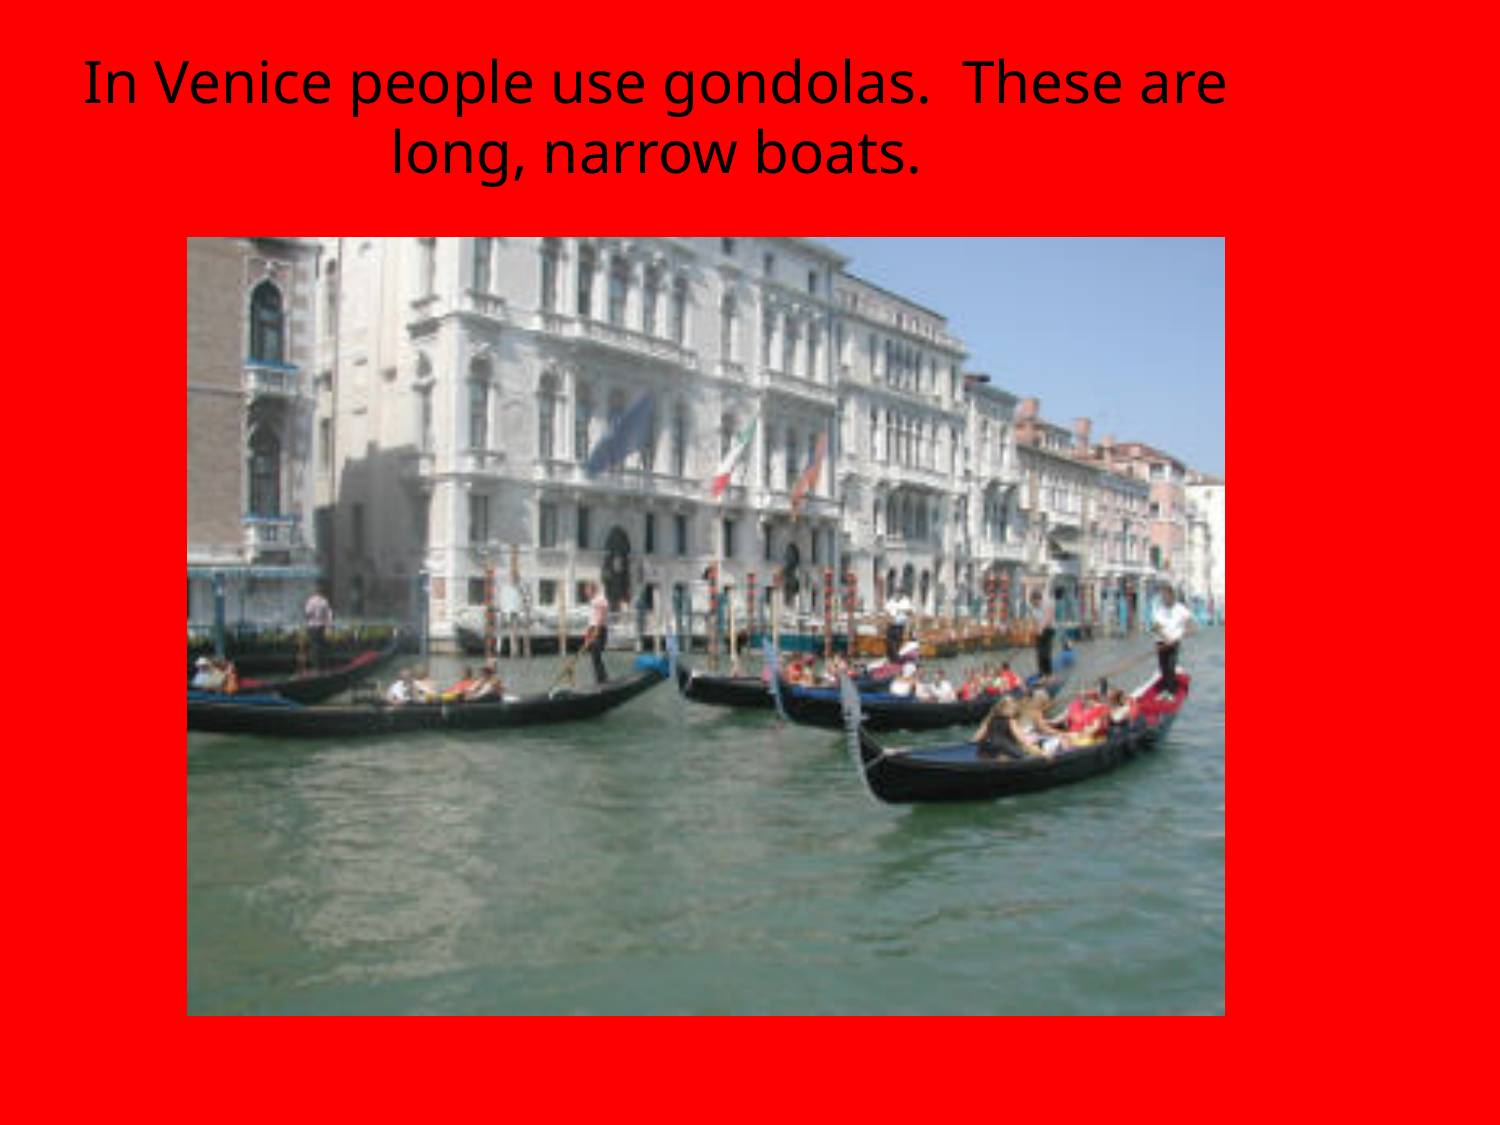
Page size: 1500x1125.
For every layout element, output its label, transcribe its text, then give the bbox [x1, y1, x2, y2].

text_box In Venice people use gondolas. These are long, narrow boats. [62, 37, 1250, 193]
picture [187, 237, 1226, 1016]
